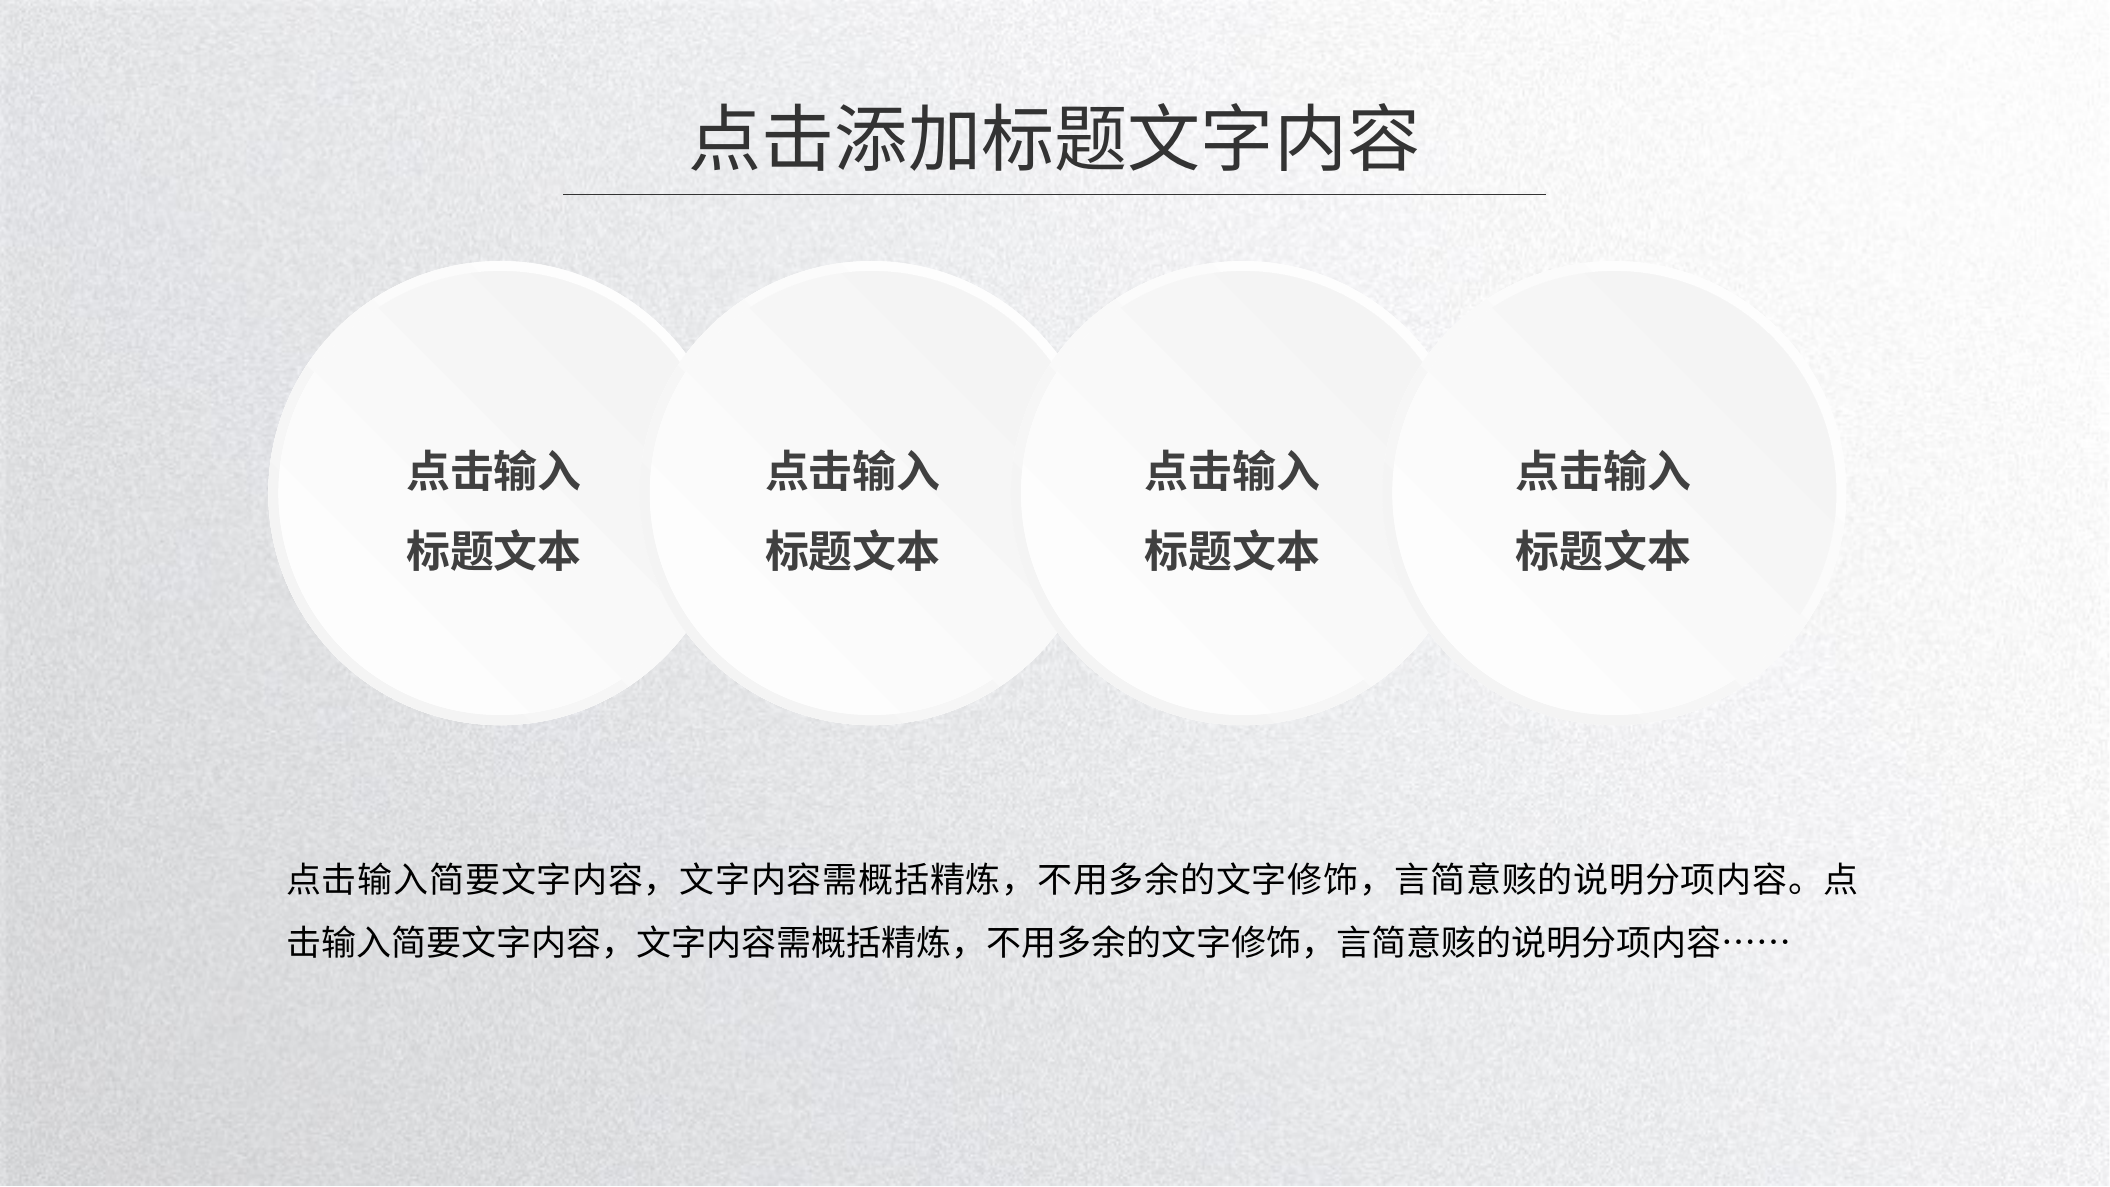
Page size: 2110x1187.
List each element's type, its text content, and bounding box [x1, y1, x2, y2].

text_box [1010, 260, 1382, 726]
picture [0, 0, 2110, 1186]
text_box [268, 260, 639, 726]
text_box 点击添加标题文字内容 [664, 84, 1445, 188]
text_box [639, 260, 1010, 726]
text_box 点击输入简要文字内容，文字内容需概括精炼，不用多余的文字修饰，言简意赅的说明分项内容。点击输入简要文字内容，文字内容需概括精炼，不用多余的文字修饰，言简意赅的说明分项内容…… [286, 836, 1860, 963]
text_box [1382, 260, 1847, 726]
